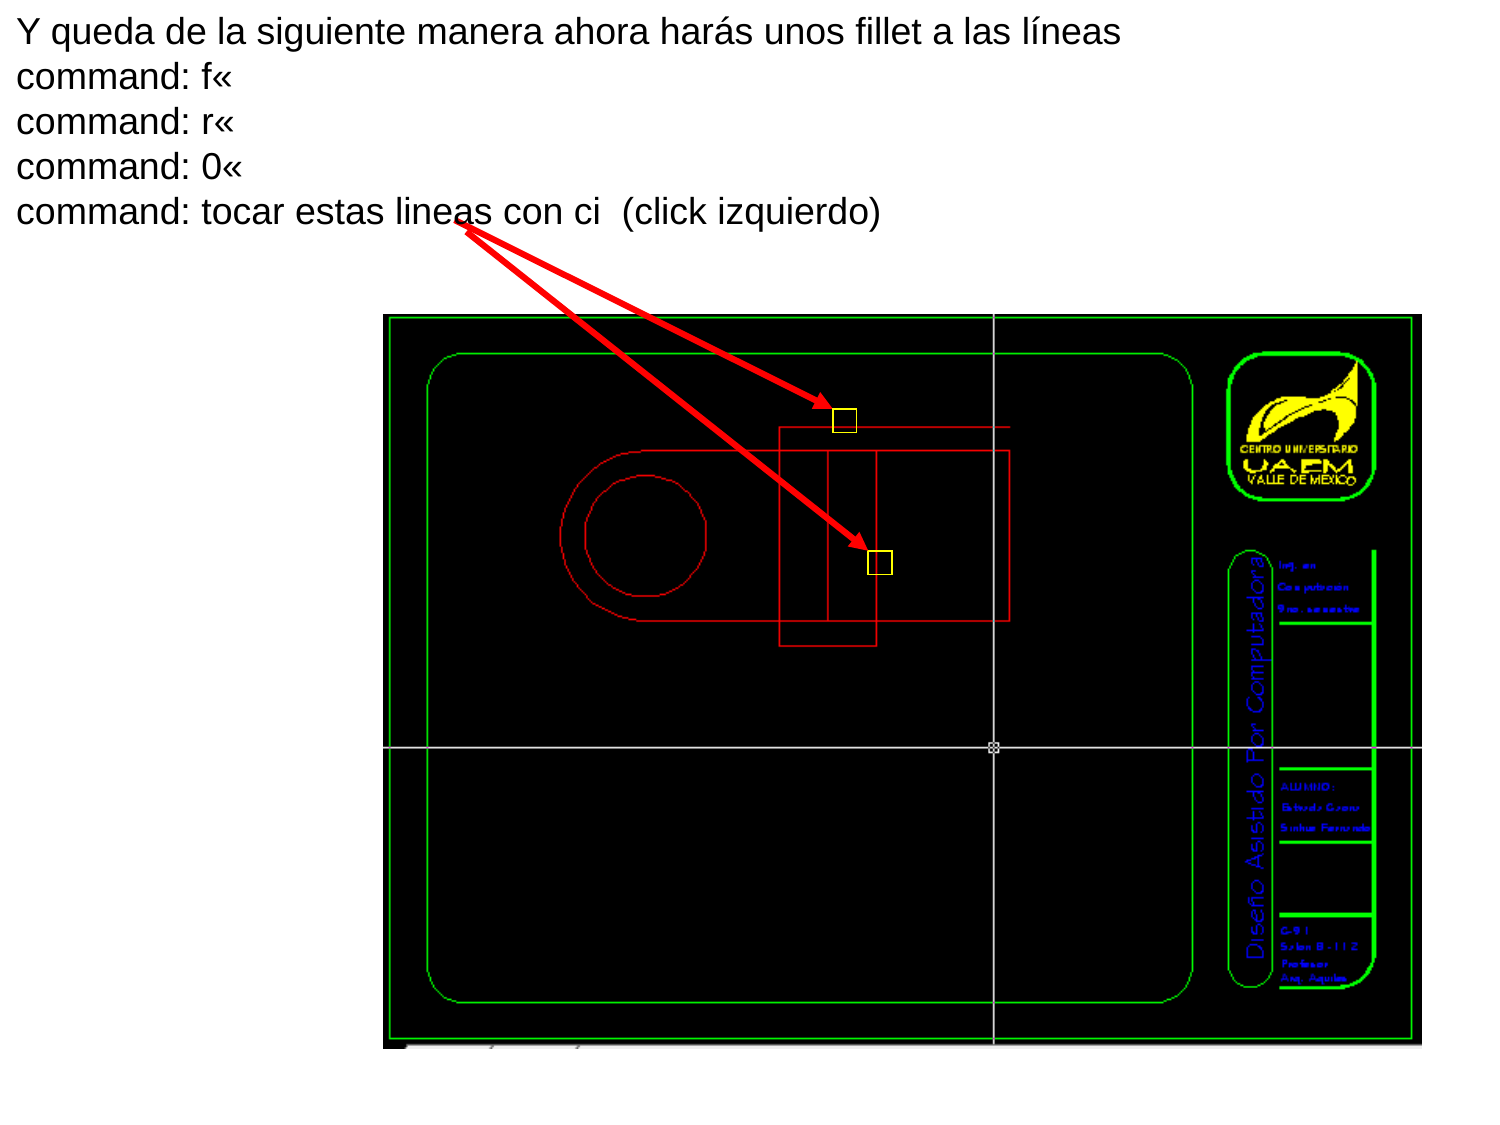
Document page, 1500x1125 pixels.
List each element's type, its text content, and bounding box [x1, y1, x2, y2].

picture [383, 314, 1422, 1050]
text_box Y queda de la siguiente manera ahora harás unos fillet a las líneas command: f« command: r« command: 0« command: tocar estas lineas con ci (click izquierdo) [1, 0, 1148, 240]
